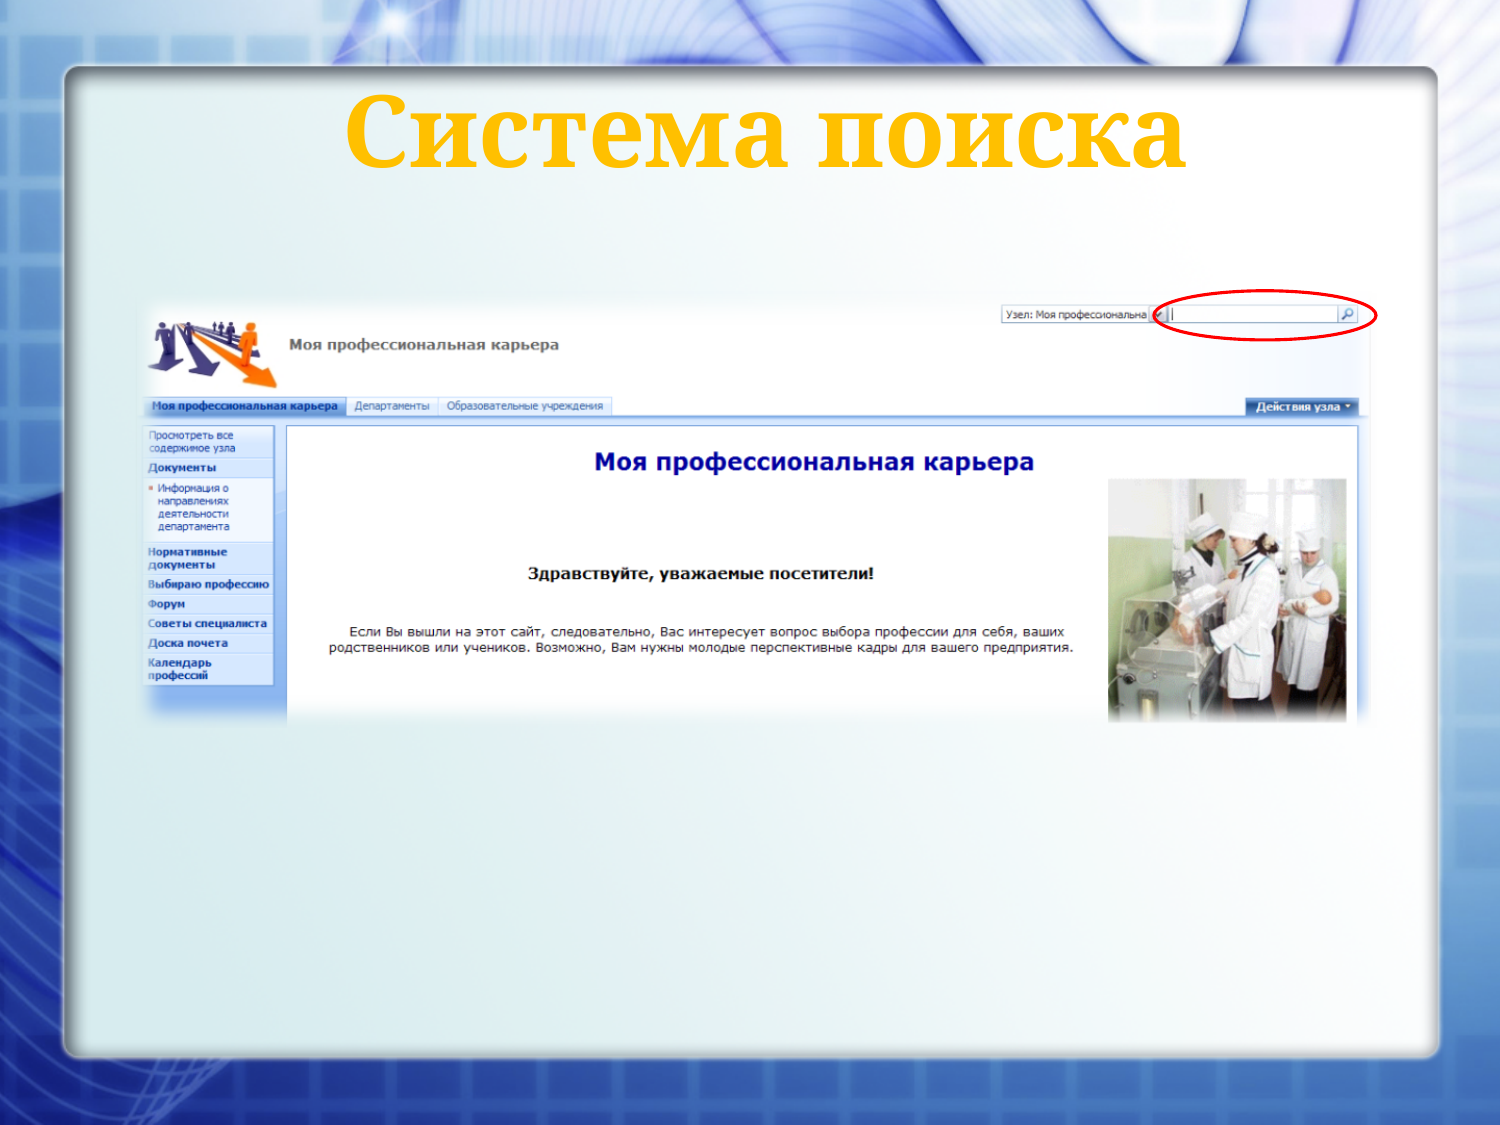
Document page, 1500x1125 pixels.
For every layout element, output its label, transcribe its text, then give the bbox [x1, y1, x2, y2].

text_box Система поиска [328, 60, 1231, 195]
picture [0, 0, 1500, 1125]
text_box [135, 290, 1377, 729]
